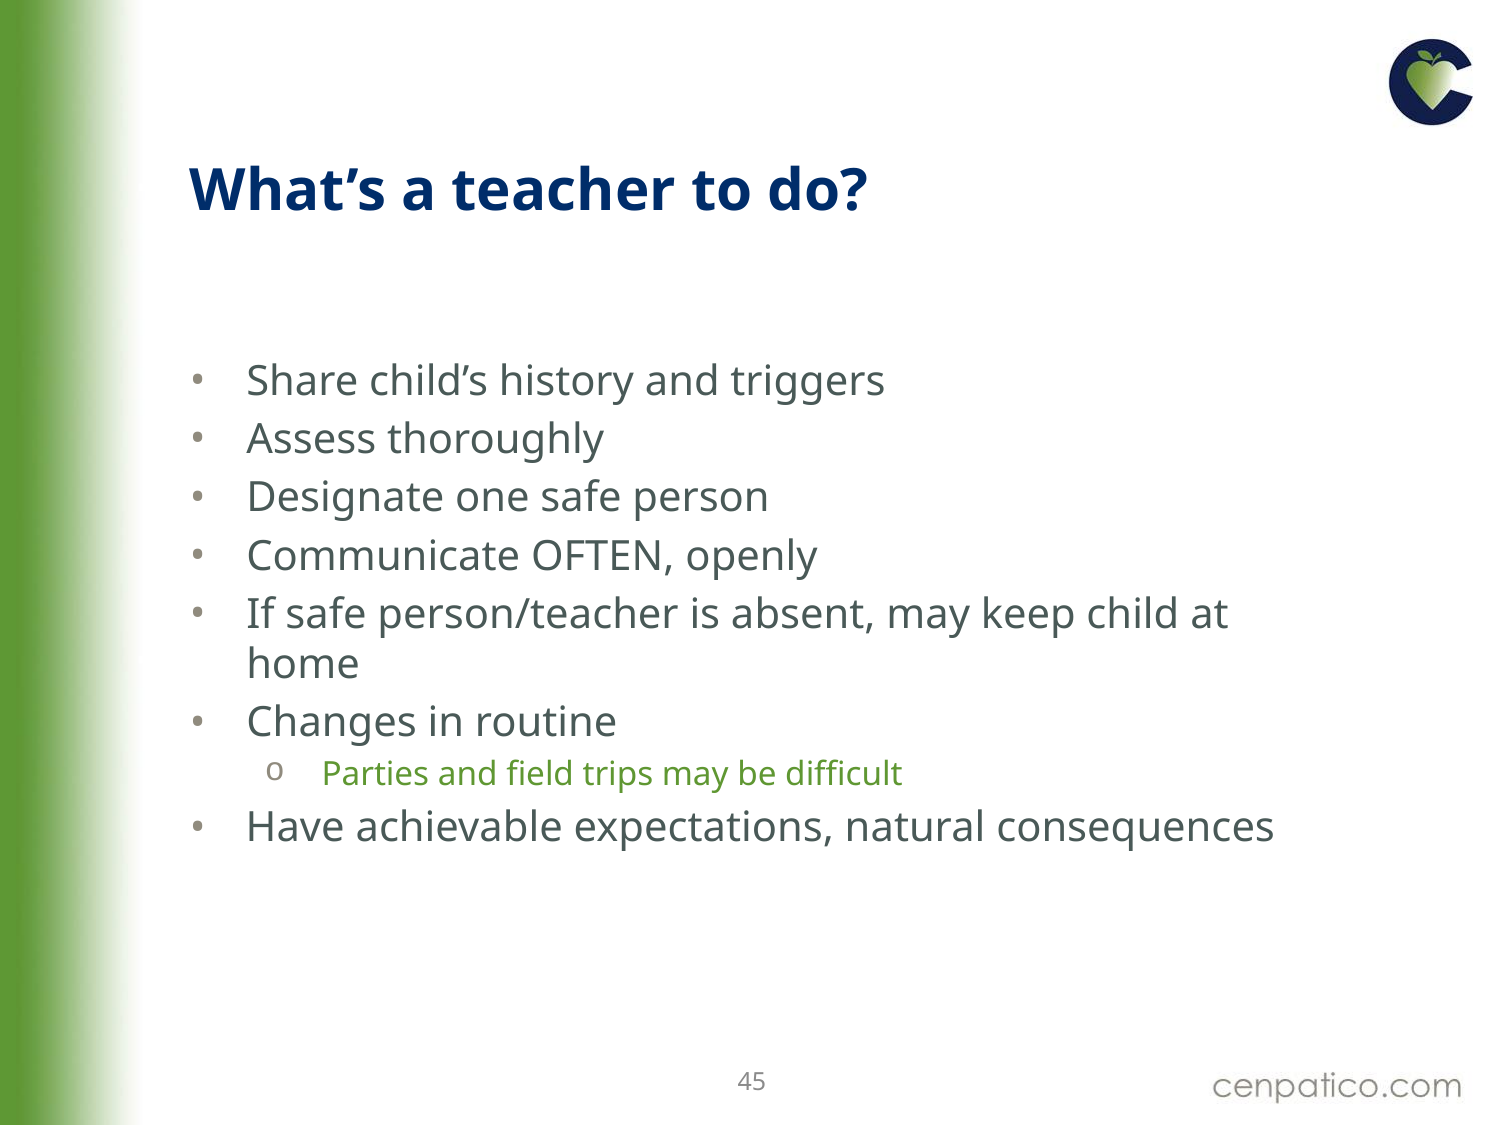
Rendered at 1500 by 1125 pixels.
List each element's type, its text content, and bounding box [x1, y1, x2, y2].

slide_number 45 [718, 1052, 782, 1113]
title What’s a teacher to do? [174, 125, 1350, 250]
picture [0, 0, 1500, 1125]
list Share child’s history and triggers Assess thoroughly Designate one safe person Communicate OFTEN, openly If safe person/teacher is absent, may keep child at home Changes in routine Parties and field trips may be difficult Have achievable expectations, natural consequences [174, 287, 1363, 1005]
